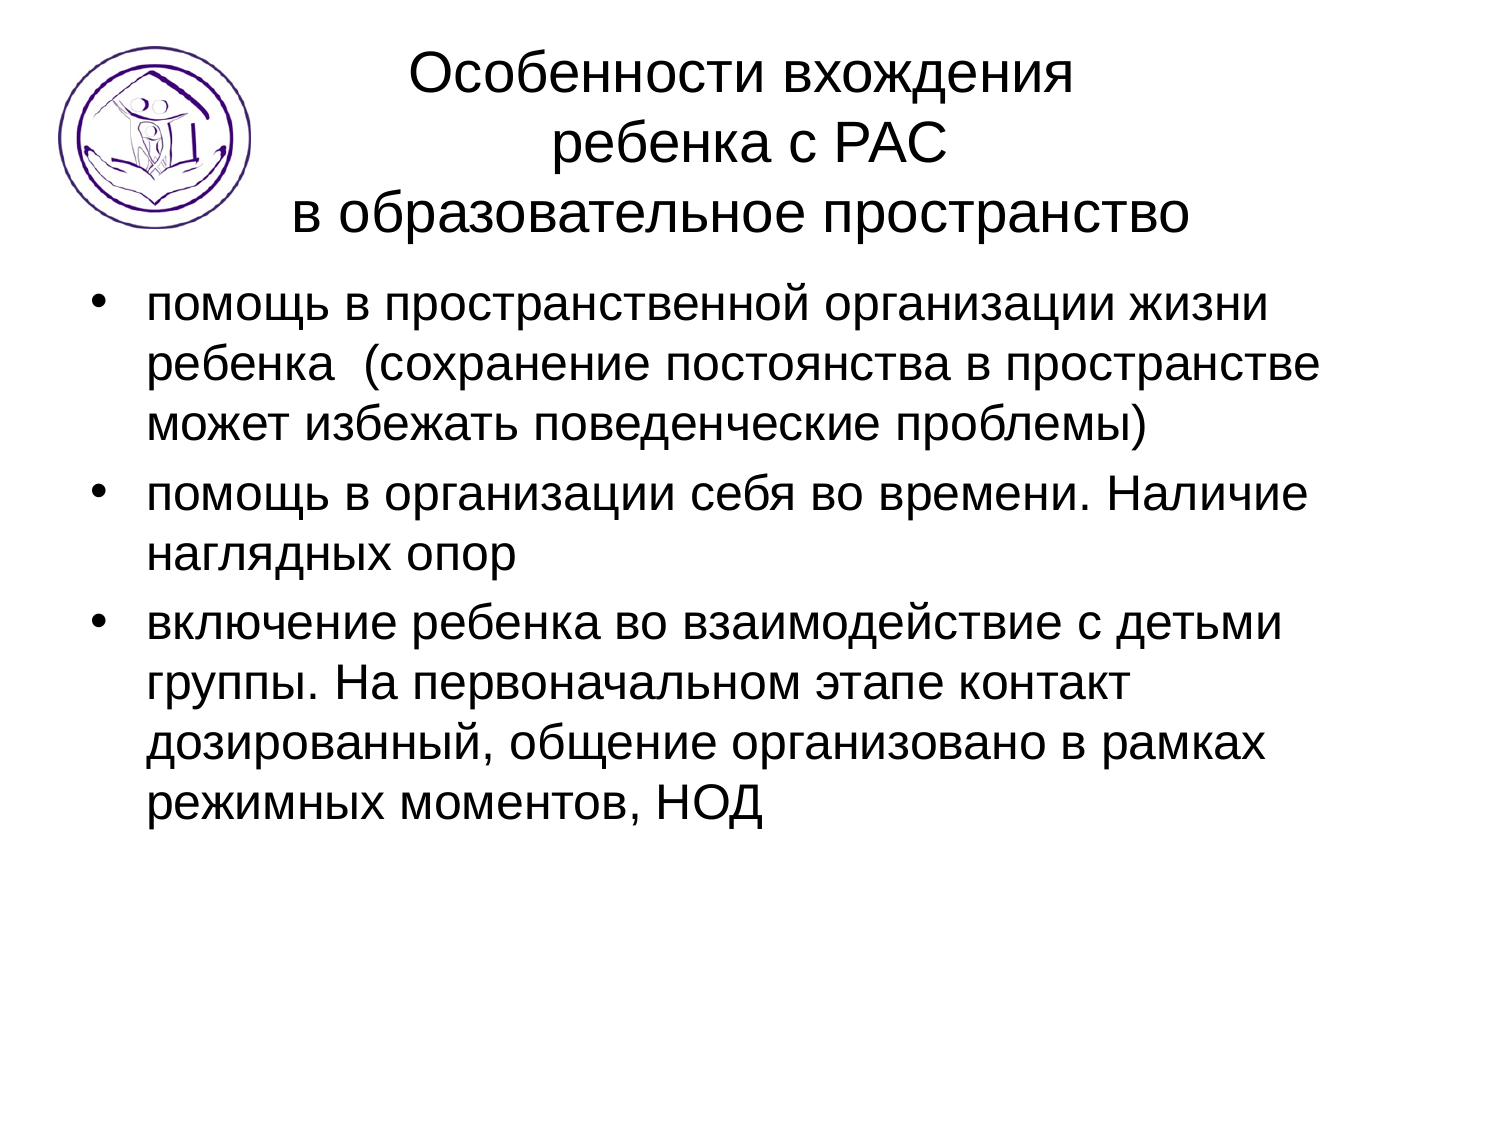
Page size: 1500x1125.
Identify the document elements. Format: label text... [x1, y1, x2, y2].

list помощь в пространственной организации жизни ребенка (сохранение постоянства в пространстве может избежать поведенческие проблемы) помощь в организации себя во времени. Наличие наглядных опор включение ребенка во взаимодействие с детьми группы. На первоначальном этапе контакт дозированный, общение организовано в рамках режимных моментов, НОД [75, 262, 1425, 1005]
picture [58, 46, 252, 230]
title Особенности вхождения ребенка с РАС в образовательное пространство [250, 45, 1425, 233]
